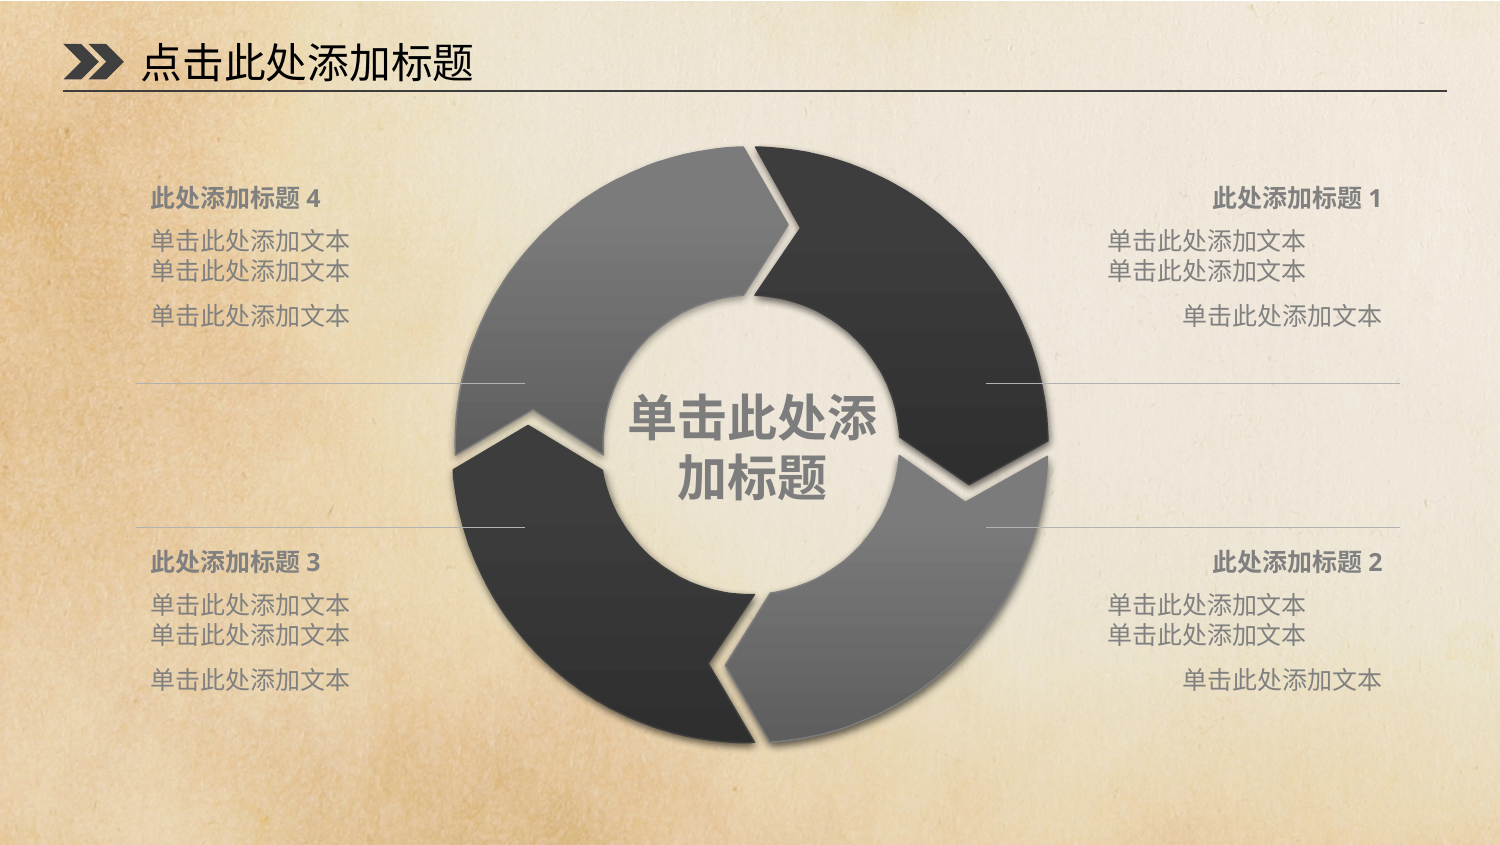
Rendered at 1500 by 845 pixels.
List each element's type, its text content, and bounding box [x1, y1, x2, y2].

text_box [985, 174, 1400, 384]
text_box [135, 174, 526, 384]
text_box 单击此处添加标题 [610, 379, 894, 515]
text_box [985, 527, 1400, 729]
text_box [135, 527, 526, 729]
text_box [452, 424, 756, 744]
text_box [754, 146, 1049, 486]
text_box [724, 454, 1049, 743]
text_box 点击此处添加标题 [125, 27, 499, 103]
text_box [454, 146, 789, 456]
picture [0, 1, 1500, 845]
